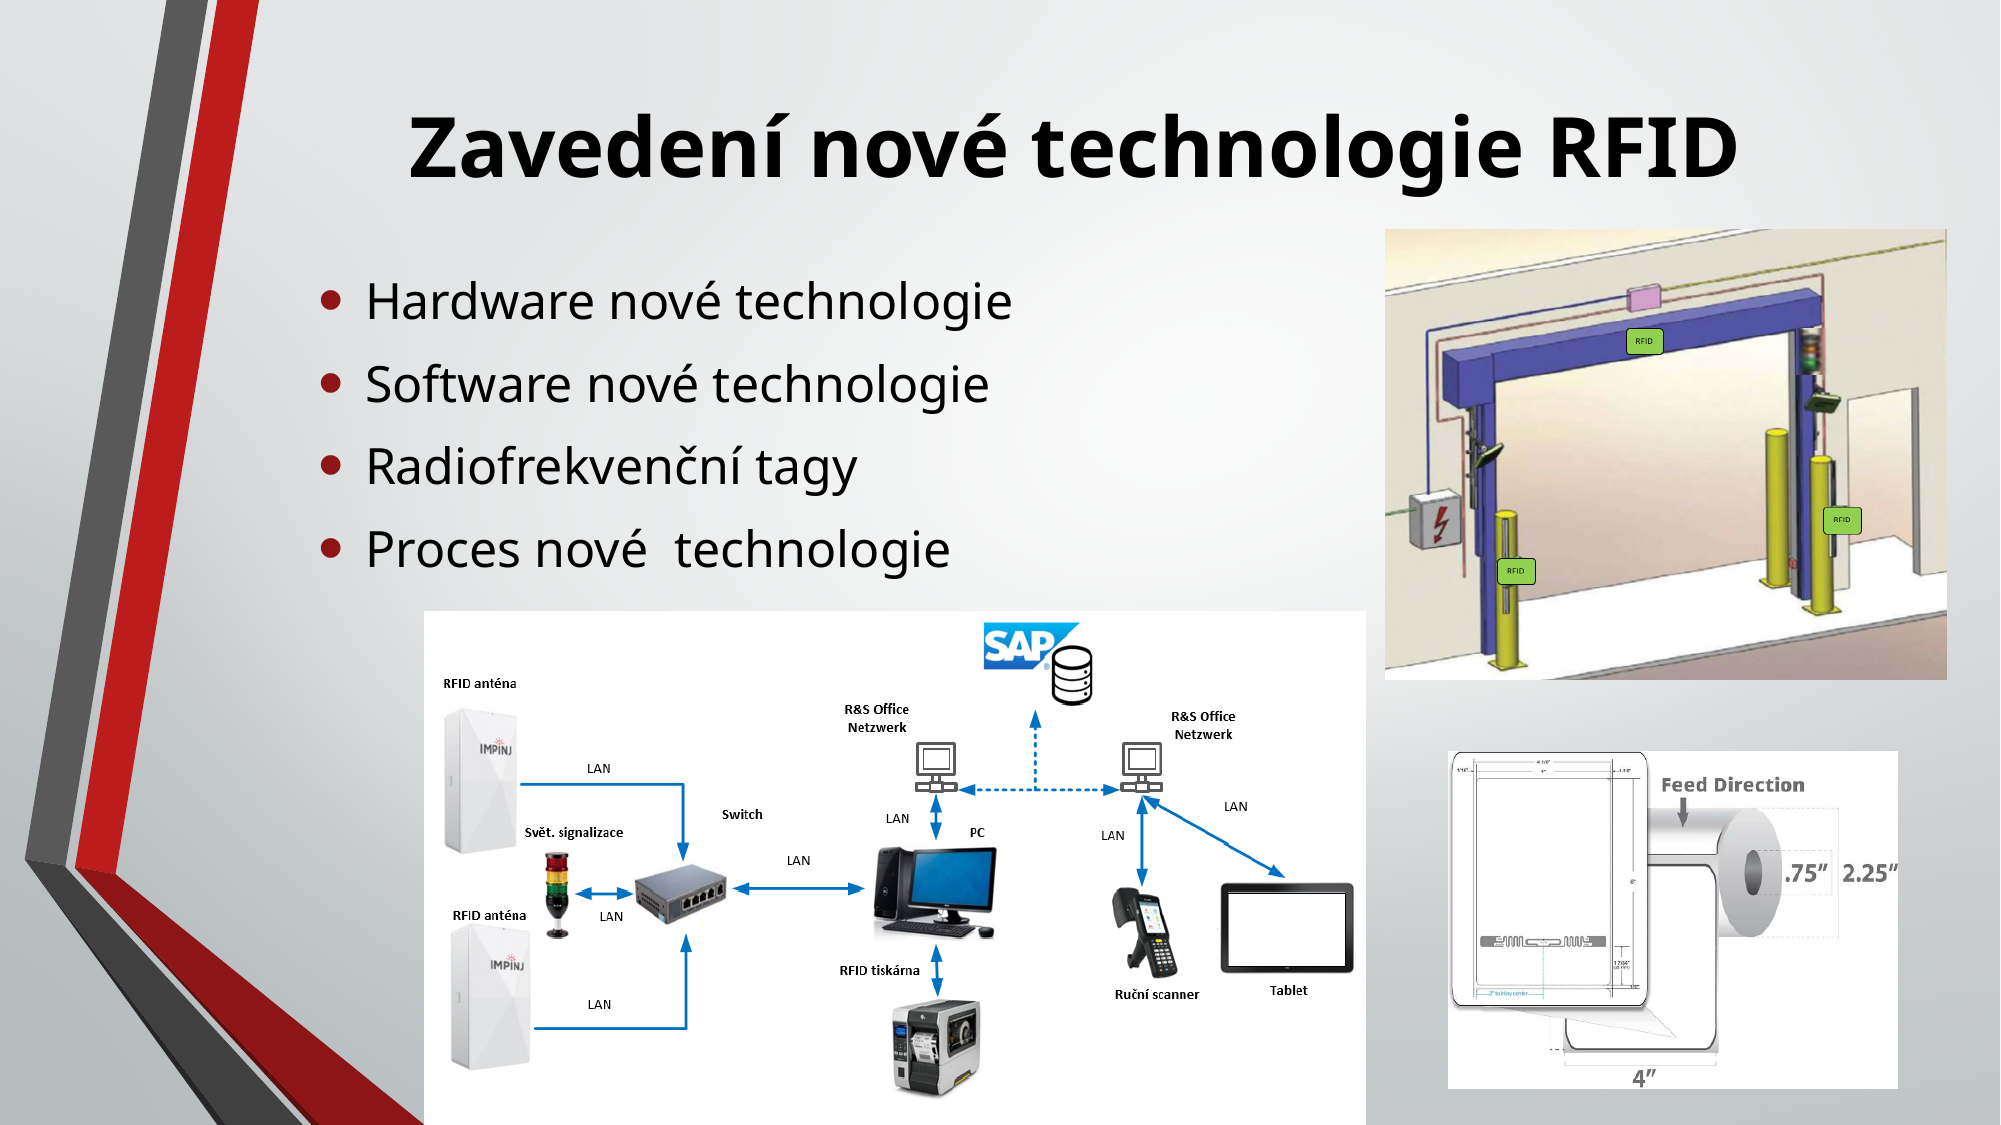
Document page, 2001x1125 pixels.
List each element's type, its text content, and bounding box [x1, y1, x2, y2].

title Zavedení nové technologie RFID [253, 0, 1898, 289]
list Hardware nové technologie Software nové technologie Radiofrekvenční tagy Proces nové technologie [303, 167, 1947, 680]
picture [424, 611, 1366, 1125]
picture [1447, 751, 1898, 1089]
picture [1384, 228, 1947, 680]
